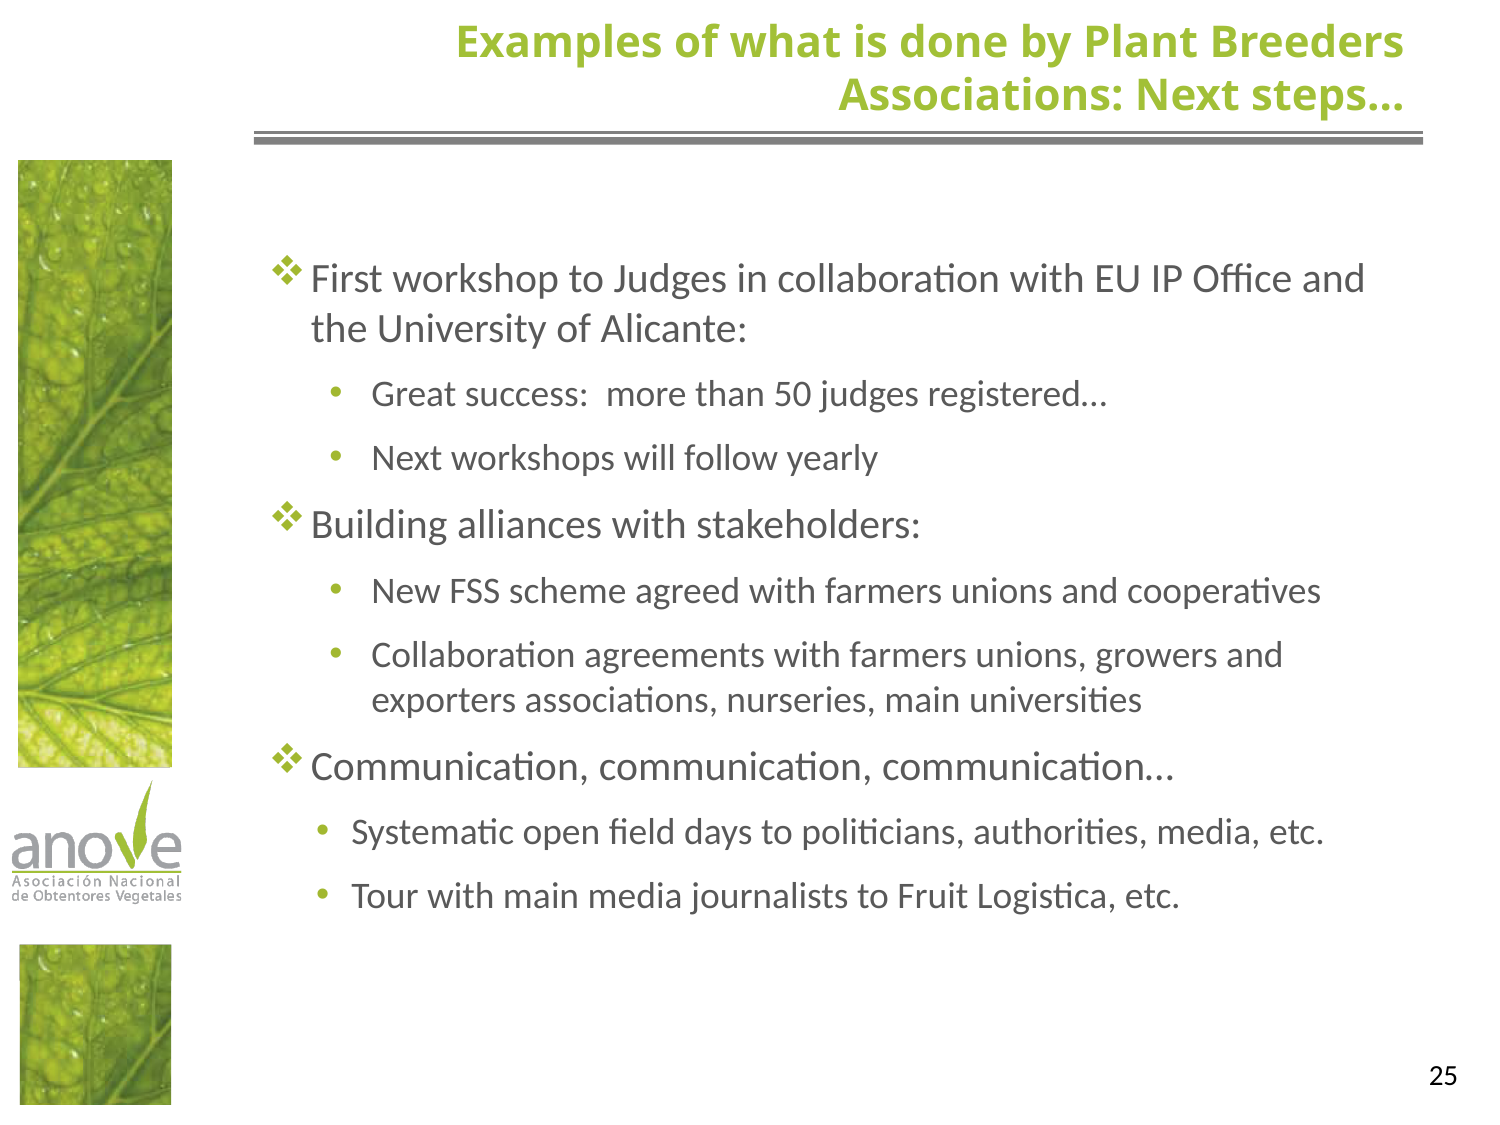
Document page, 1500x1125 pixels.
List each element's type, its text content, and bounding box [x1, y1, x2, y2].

text_box First workshop to Judges in collaboration with EU IP Office and the University of Alicante: Great success: more than 50 judges registered… Next workshops will follow yearly Building alliances with stakeholders: New FSS scheme agreed with farmers unions and cooperatives Collaboration agreements with farmers unions, growers and exporters associations, nurseries, main universities Communication, communication, communication… Systematic open field days to politicians, authorities, media, etc. Tour with main media journalists to Fruit Logistica, etc. [253, 243, 1402, 924]
title Examples of what is done by Plant Breeders Associations: Next steps… [324, 30, 1420, 102]
slide_number 25 [998, 1048, 1473, 1094]
picture [0, 160, 193, 1105]
